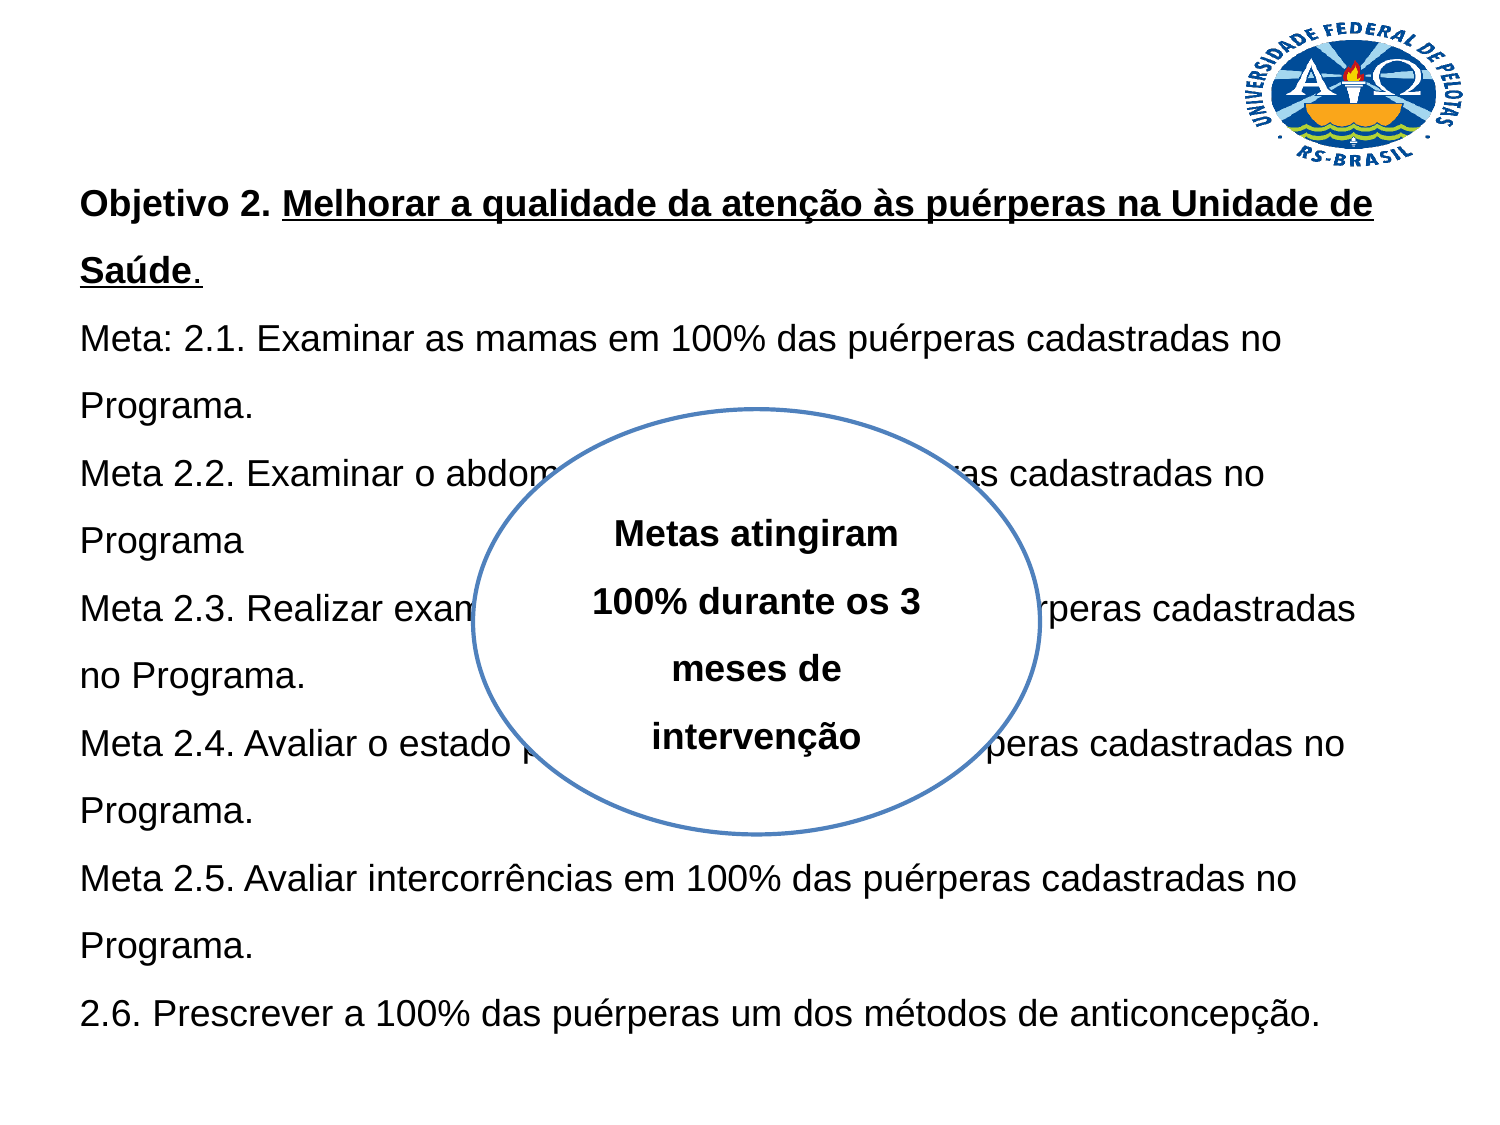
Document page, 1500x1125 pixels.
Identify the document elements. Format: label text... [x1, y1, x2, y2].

text_box Objetivo 2. Melhorar a qualidade da atenção às puérperas na Unidade de Saúde. Meta: 2.1. Examinar as mamas em 100% das puérperas cadastradas no Programa. Meta 2.2. Examinar o abdome em 100% das puérperas cadastradas no Programa Meta 2.3. Realizar exame ginecológico em 100% das puérperas cadastradas no Programa. Meta 2.4. Avaliar o estado psíquico em 100% das puérperas cadastradas no Programa. Meta 2.5. Avaliar intercorrências em 100% das puérperas cadastradas no Programa. 2.6. Prescrever a 100% das puérperas um dos métodos de anticoncepção. [64, 149, 1412, 1042]
picture [1241, 18, 1465, 169]
text_box Metas atingiram 100% durante os 3 meses de intervenção [470, 407, 1043, 837]
